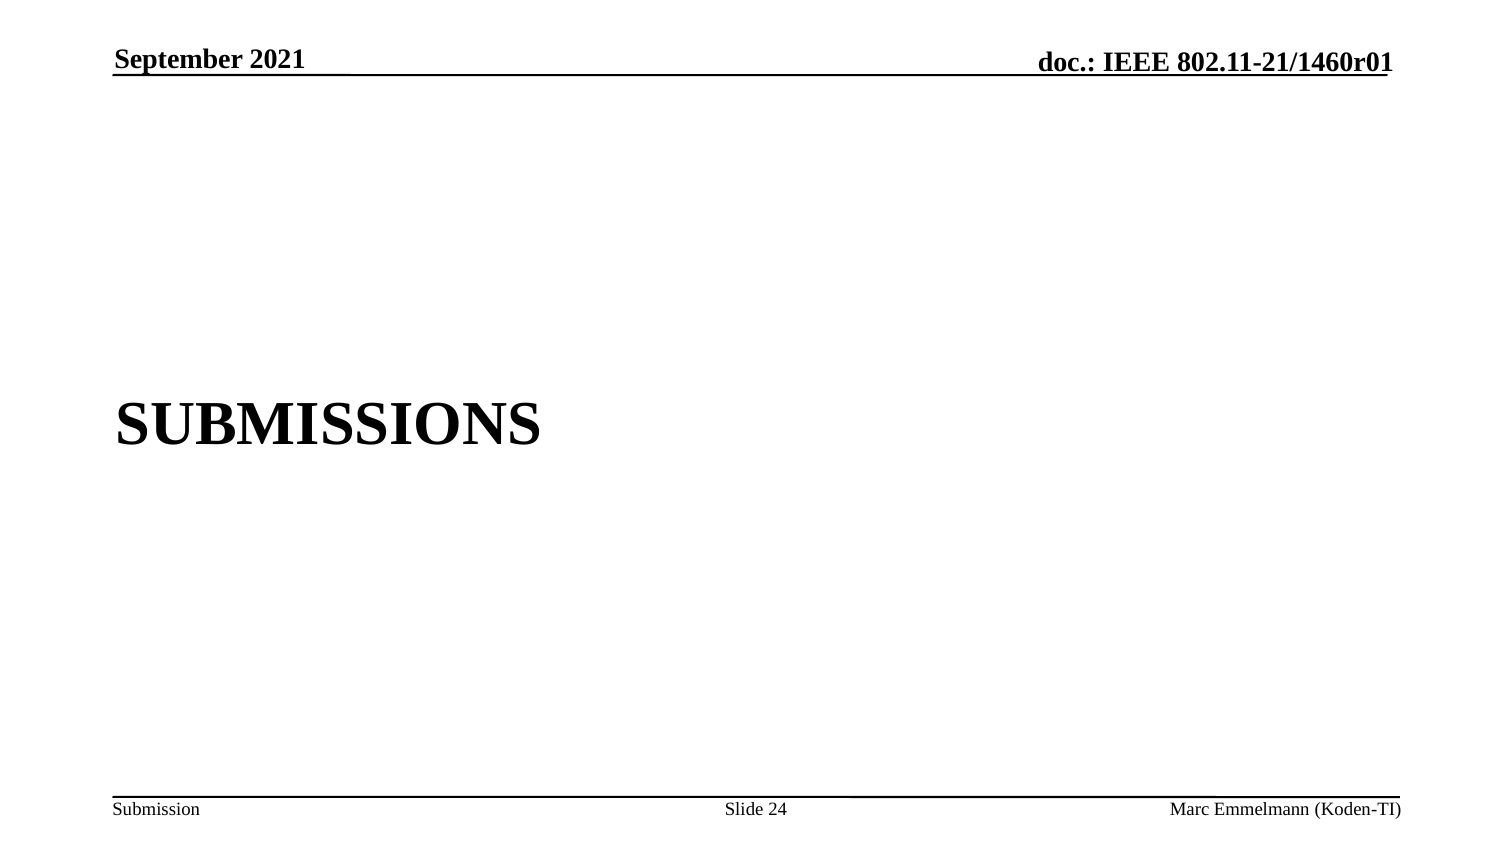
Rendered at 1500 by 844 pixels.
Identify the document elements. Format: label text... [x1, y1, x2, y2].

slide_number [114, 40, 423, 75]
slide_number Slide 24 [712, 796, 800, 842]
footer Marc Emmelmann (Koden-TI) [878, 796, 1402, 820]
title Submissions [100, 374, 1376, 543]
